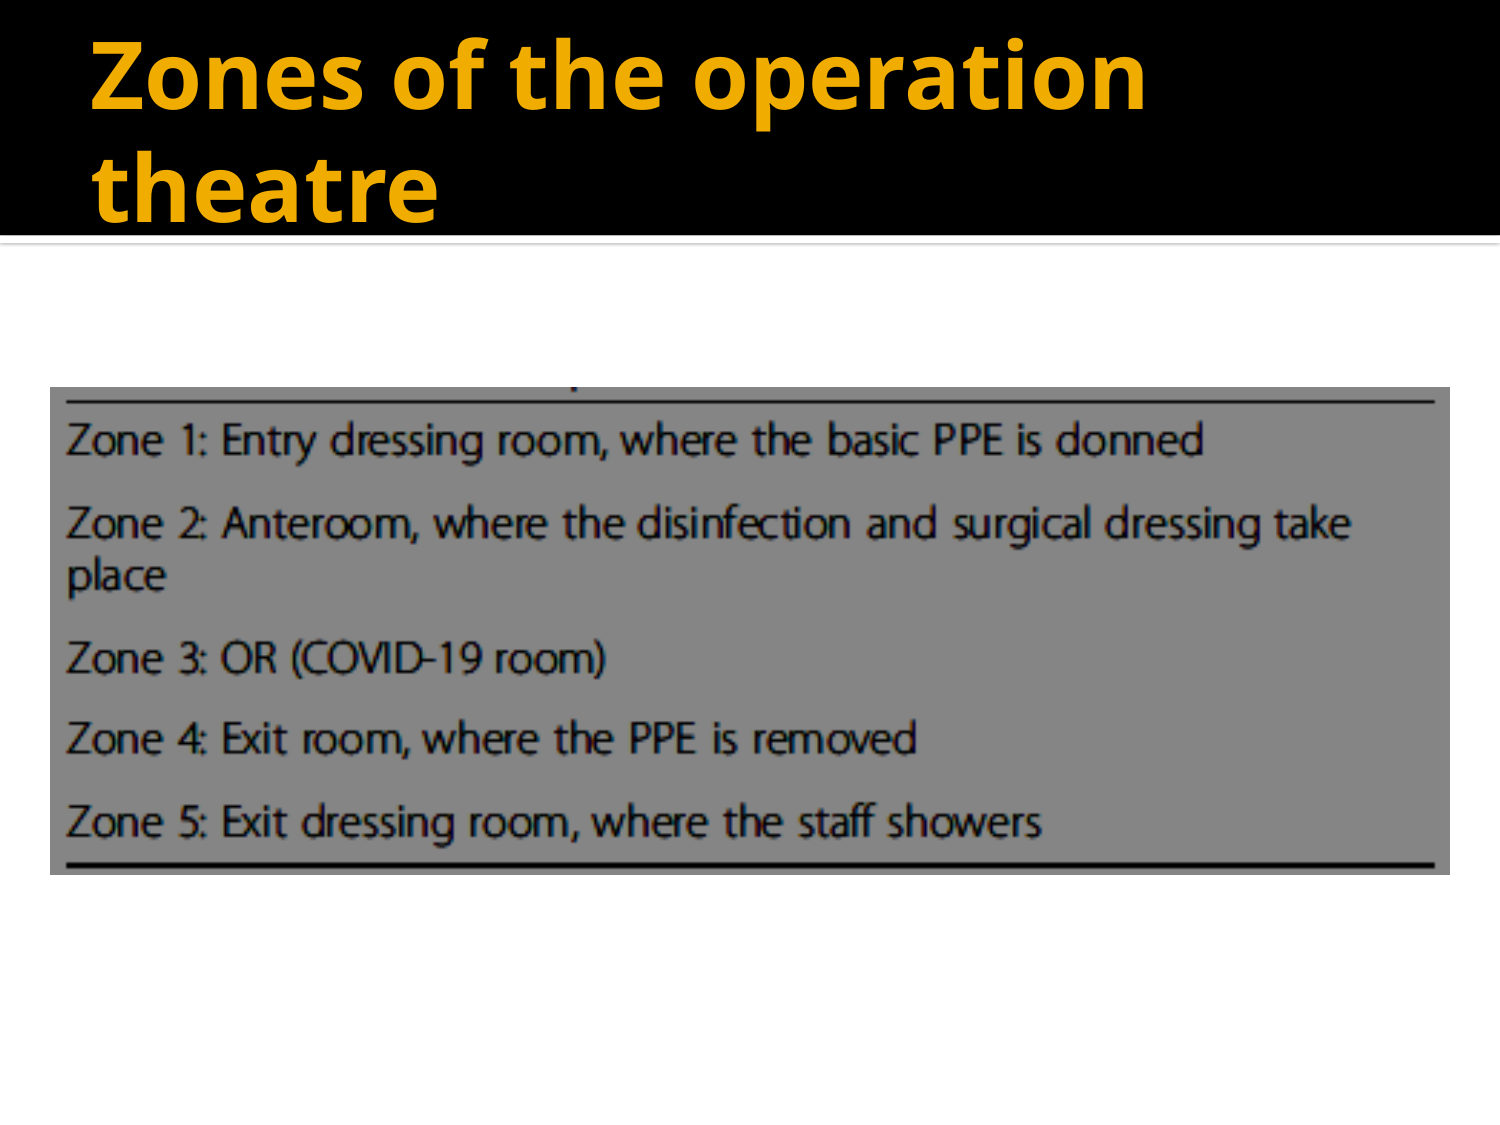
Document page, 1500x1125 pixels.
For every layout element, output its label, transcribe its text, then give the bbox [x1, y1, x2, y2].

title Zones of the operation theatre [75, 25, 1425, 231]
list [49, 387, 1450, 875]
